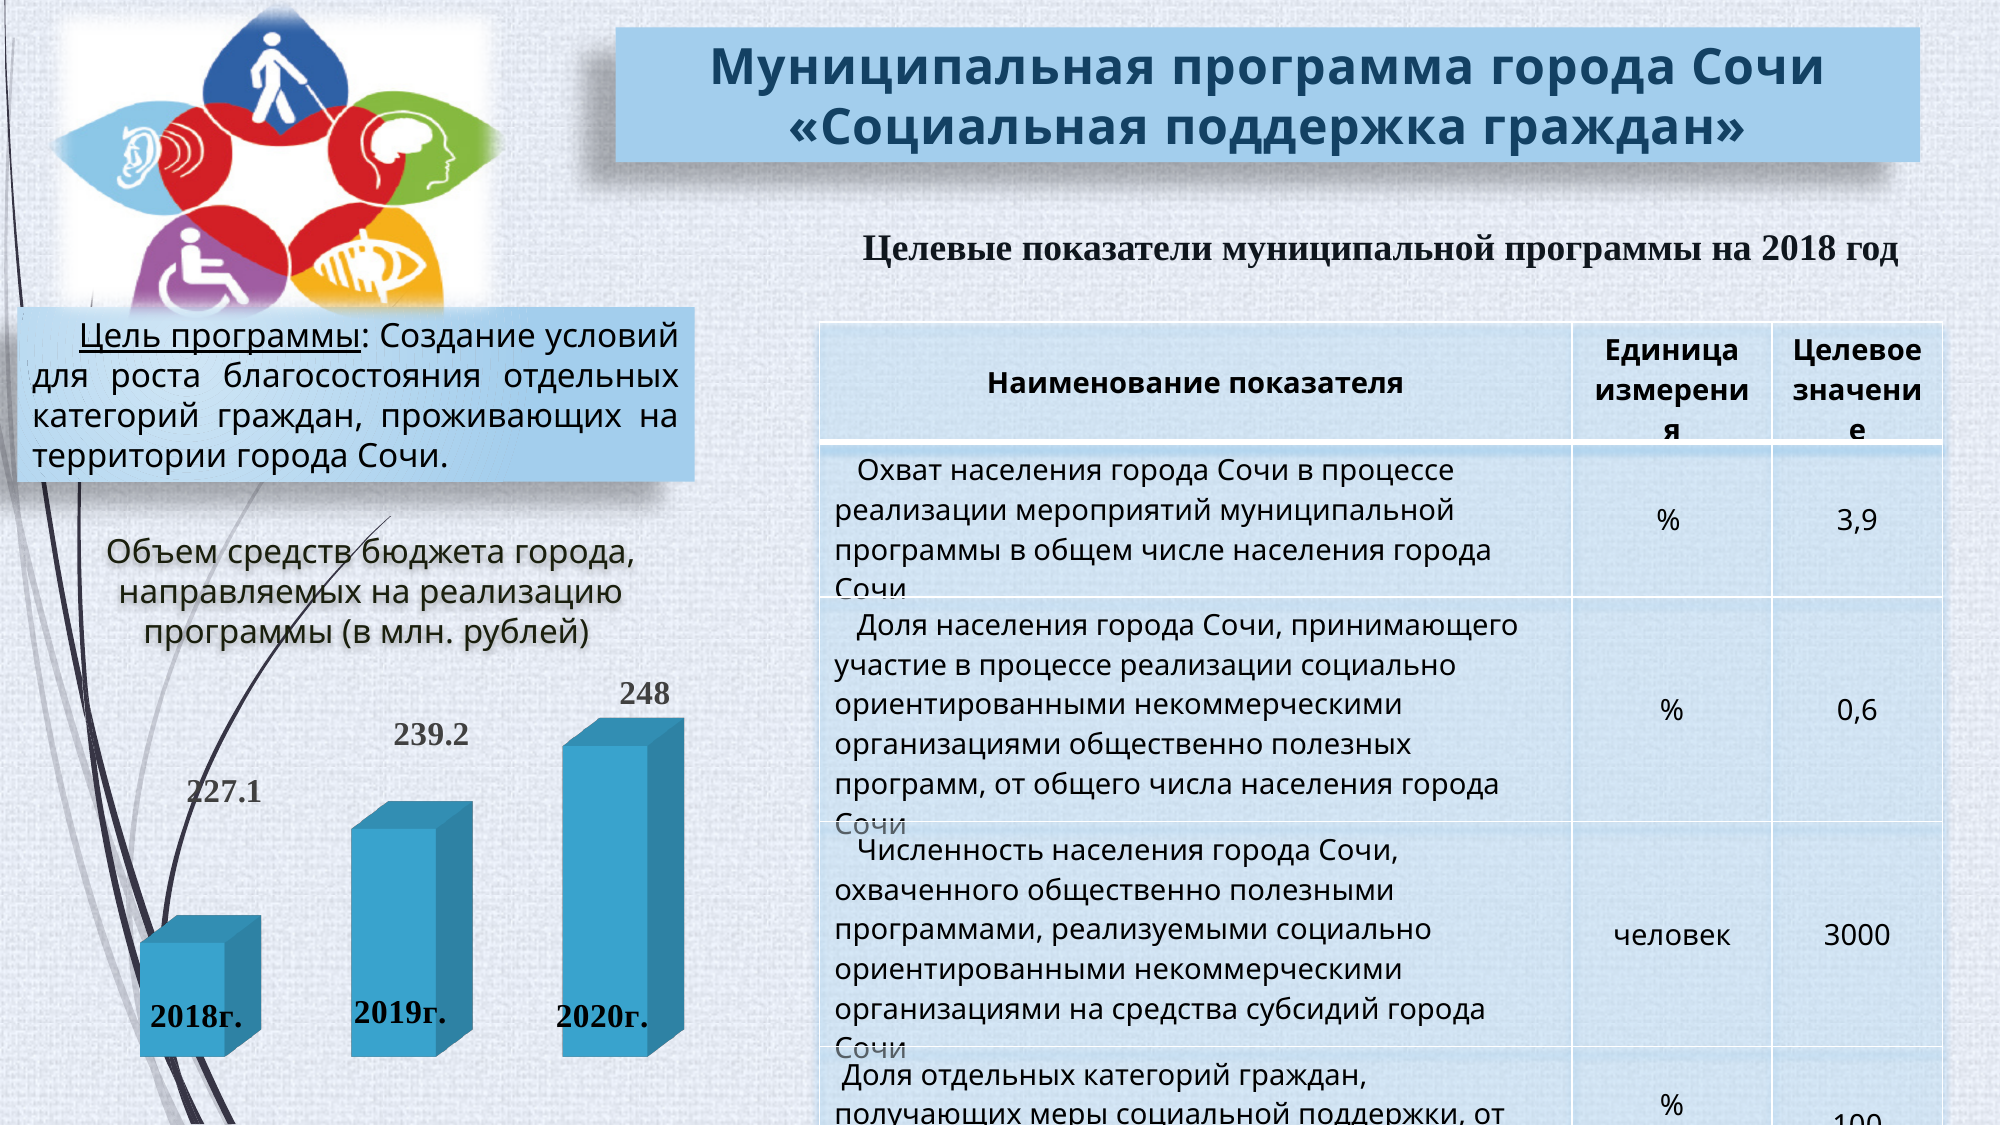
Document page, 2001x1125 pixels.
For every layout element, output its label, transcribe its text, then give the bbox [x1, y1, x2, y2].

table_cell % [1573, 1047, 1771, 1125]
text_box Объем средств бюджета города, направляемых на реализацию программы (в млн. рублей) [44, 553, 698, 627]
table_cell 0,6 [1773, 598, 1942, 821]
table_header Целевое значение [1773, 323, 1942, 439]
table_header Наименование показателя [820, 323, 1571, 439]
table_cell 100 [1773, 1047, 1942, 1125]
table_cell Численность населения города Сочи, охваченного общественно полезными программами, реализуемыми социально ориентированными некоммерческими организациями на средства субсидий города Сочи [820, 822, 1571, 1046]
table_cell % [1573, 598, 1771, 821]
table_cell Охват населения города Сочи в процессе реализации мероприятий муниципальной программы в общем числе населения города Сочи [820, 445, 1571, 596]
chart [33, 647, 791, 1079]
table_cell Доля населения города Сочи, принимающего участие в процессе реализации социально ориентированными некоммерческими организациями общественно полезных программ, от общего числа населения города Сочи [820, 598, 1571, 821]
table_cell Доля отдельных категорий граждан, получающих меры социальной поддержки, от общего числа граждан, обратившихся за их получением [820, 1047, 1571, 1125]
text_box Цель программы: Создание условий для роста благосостояния отдельных категорий граждан, проживающих на территории города Сочи. [17, 307, 695, 482]
table_cell % [1573, 445, 1771, 596]
text_box Муниципальная программа города Сочи «Социальная поддержка граждан» [615, 27, 1921, 163]
table_cell 3000 [1773, 822, 1942, 1046]
picture [41, 0, 509, 323]
table_cell 3,9 [1773, 445, 1942, 596]
text_box Целевые показатели муниципальной программы на 2018 год [841, 215, 1921, 276]
table_cell человек [1573, 822, 1771, 1046]
table_header Единица измерения [1573, 323, 1771, 439]
